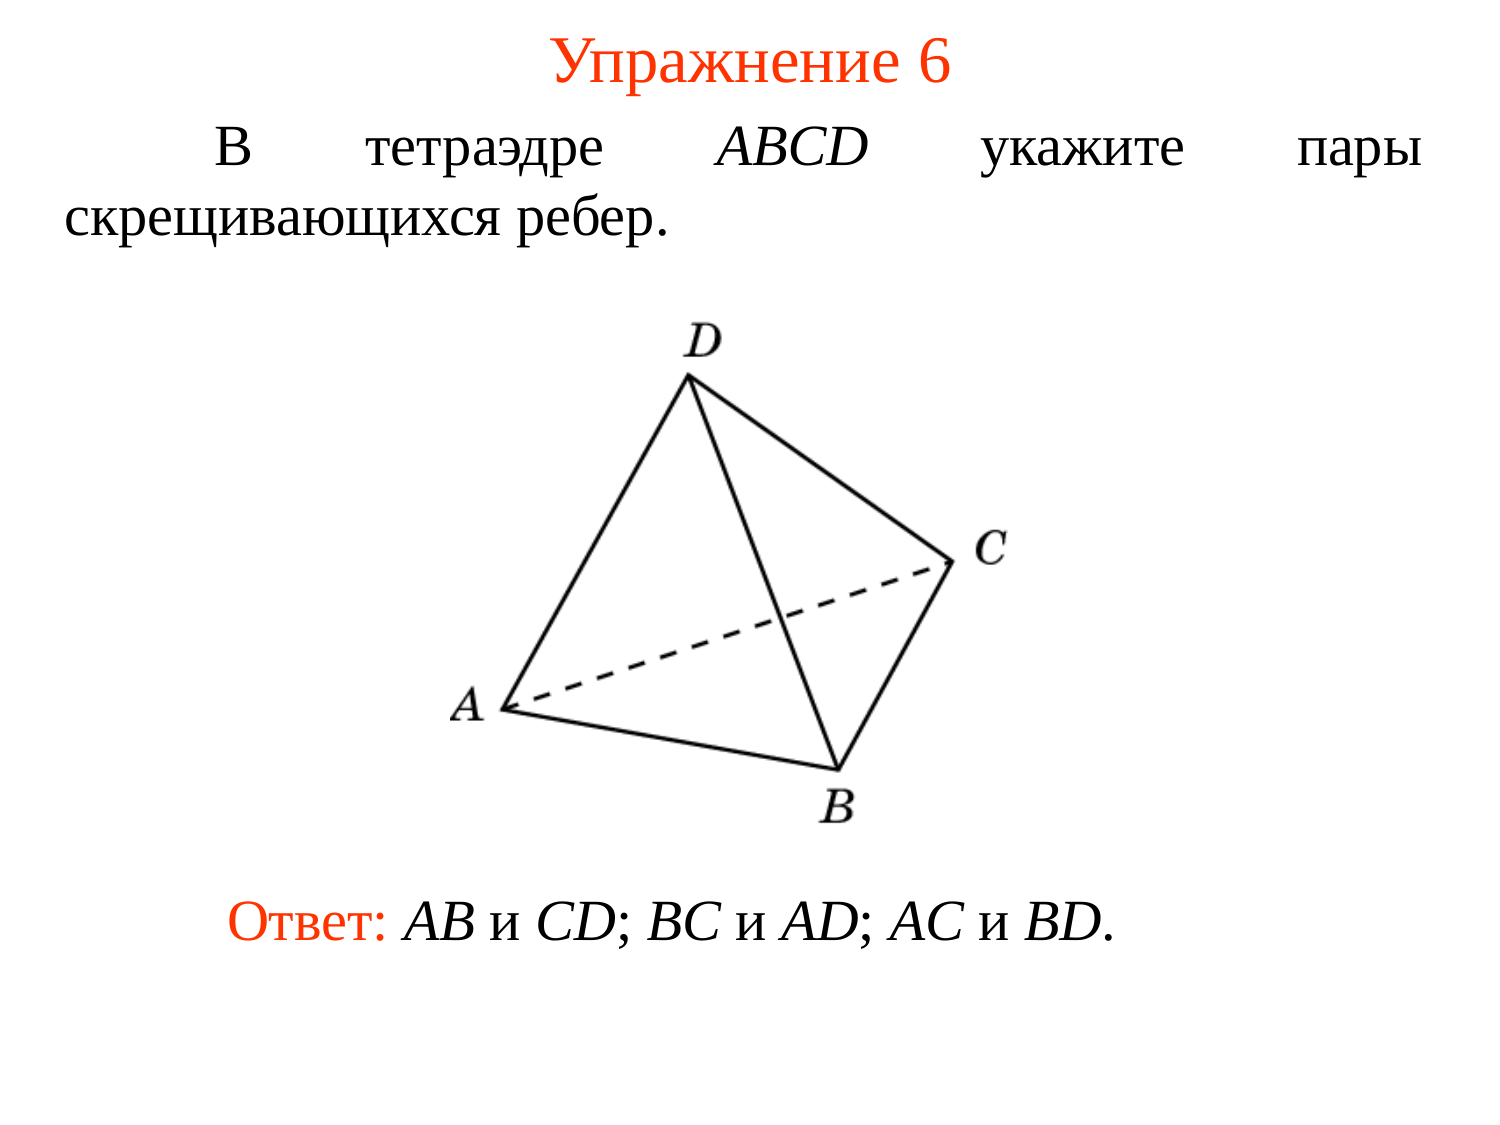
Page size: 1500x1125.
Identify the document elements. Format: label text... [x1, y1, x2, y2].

picture [449, 312, 1008, 837]
text_box В тетраэдре ABCD укажите пары скрещивающихся ребер. [50, 99, 1438, 255]
text_box Упражнение 6 [112, 24, 1388, 88]
text_box Ответ: AB и CD; BC и AD; AC и BD. [212, 875, 1338, 960]
